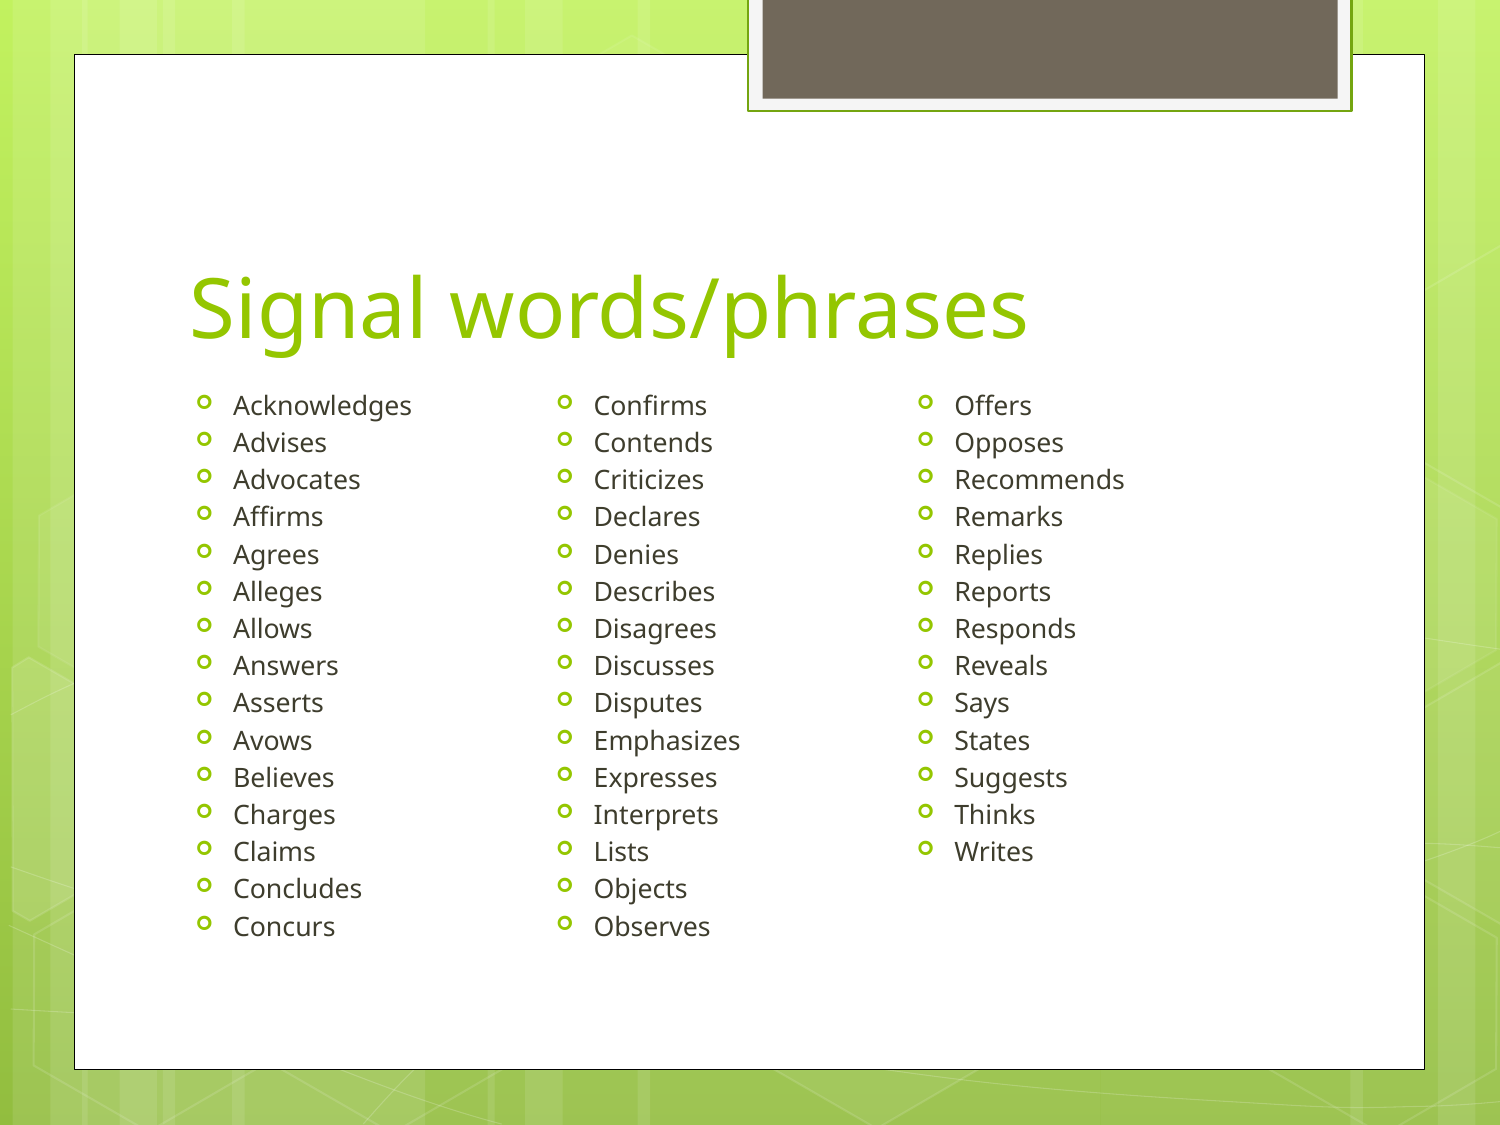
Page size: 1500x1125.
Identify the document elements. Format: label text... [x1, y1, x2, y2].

list Acknowledges Advises Advocates Affirms Agrees Alleges Allows Answers Asserts Avows Believes Charges Claims Concludes Concurs Confirms Contends Criticizes Declares Denies Describes Disagrees Discusses Disputes Emphasizes Expresses Interprets Lists Objects Observes Offers Opposes Recommends Remarks Replies Reports Responds Reveals Says States Suggests Thinks Writes [171, 381, 1283, 957]
title Signal words/phrases [174, 174, 1328, 363]
